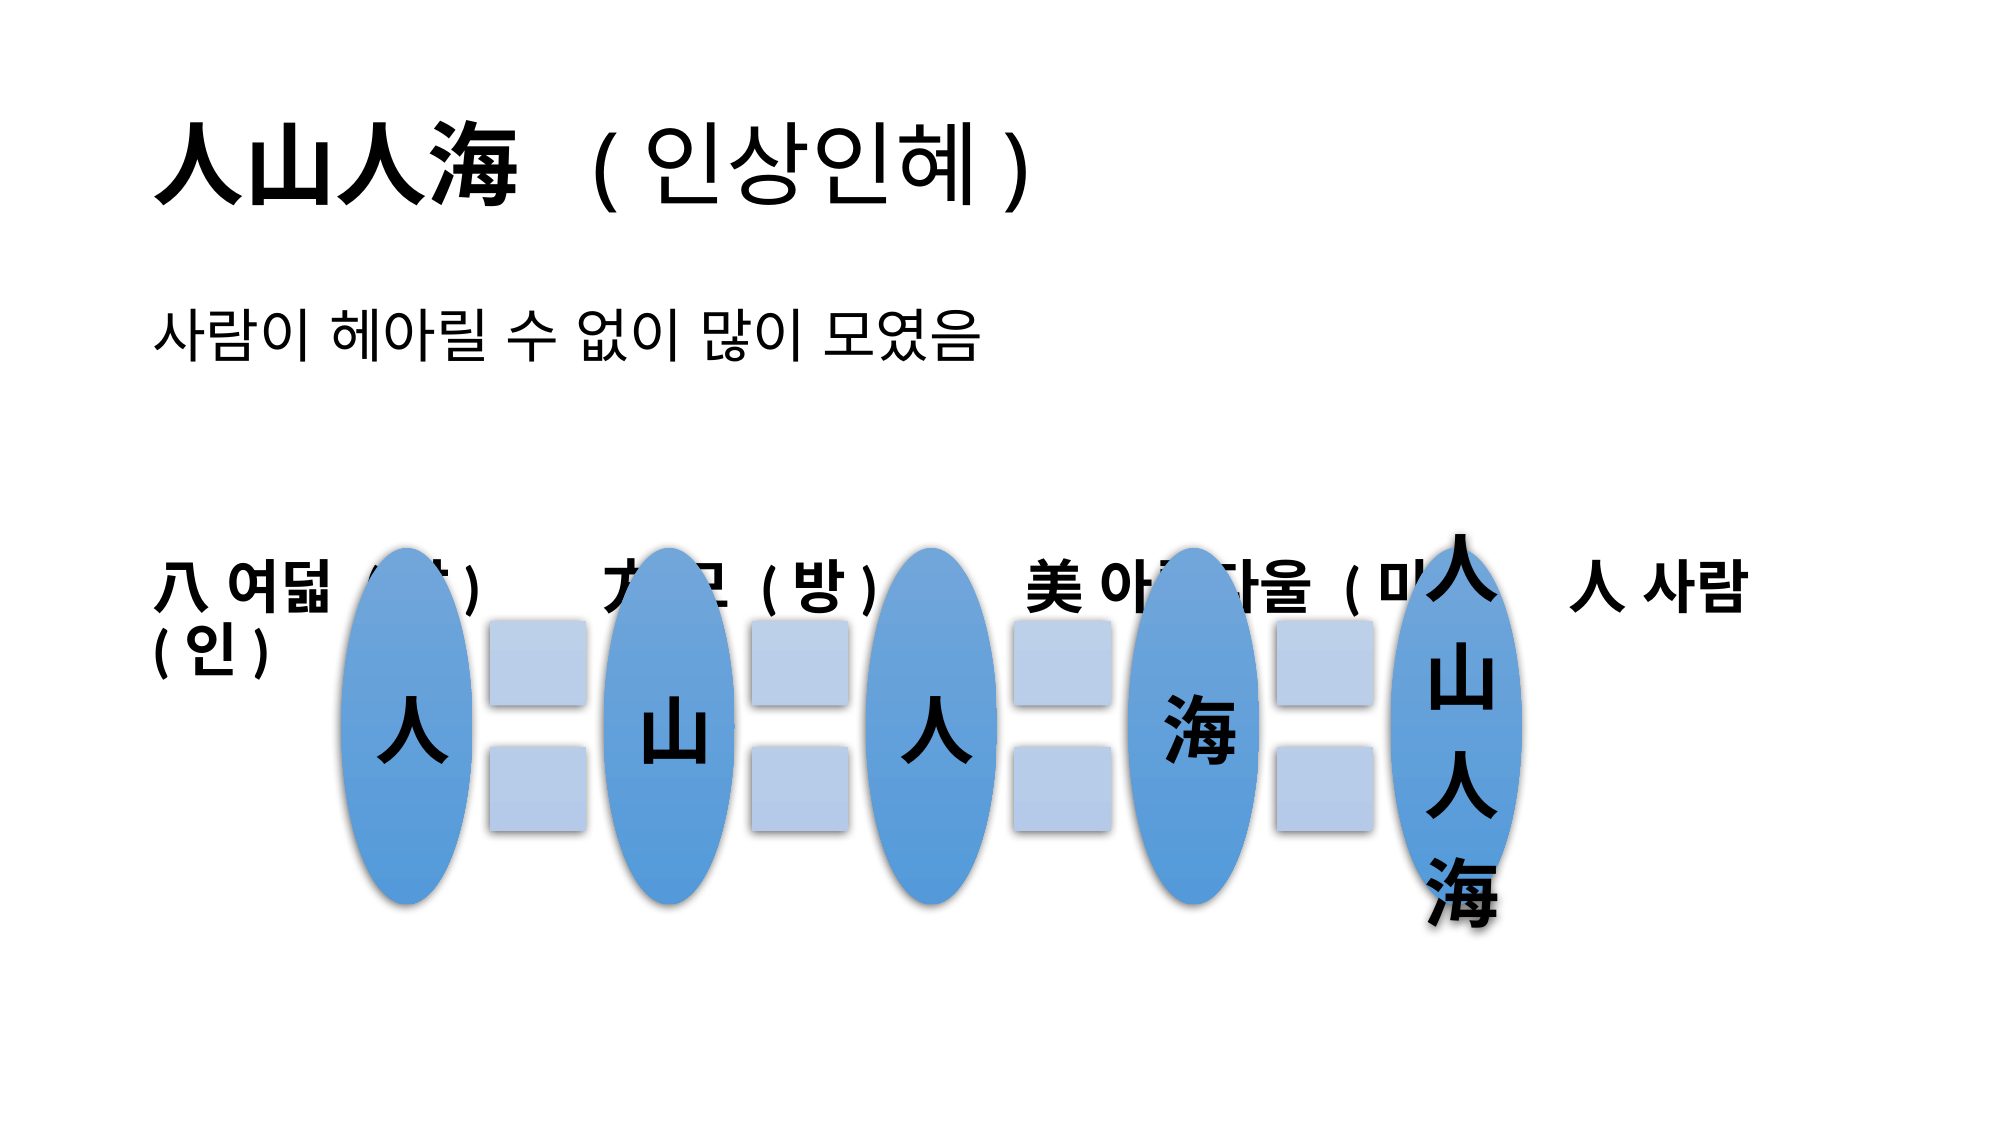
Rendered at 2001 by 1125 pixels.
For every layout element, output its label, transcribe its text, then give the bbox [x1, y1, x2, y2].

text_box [341, 547, 1522, 905]
title 人山人海 (인상인혜) [137, 59, 1863, 278]
list 사람이 헤아릴 수 없이 많이 모였음 八 여덟 (팔) 方 모 (방) 美 아름다울 (미) 人 사람 (인) [137, 299, 1863, 1014]
